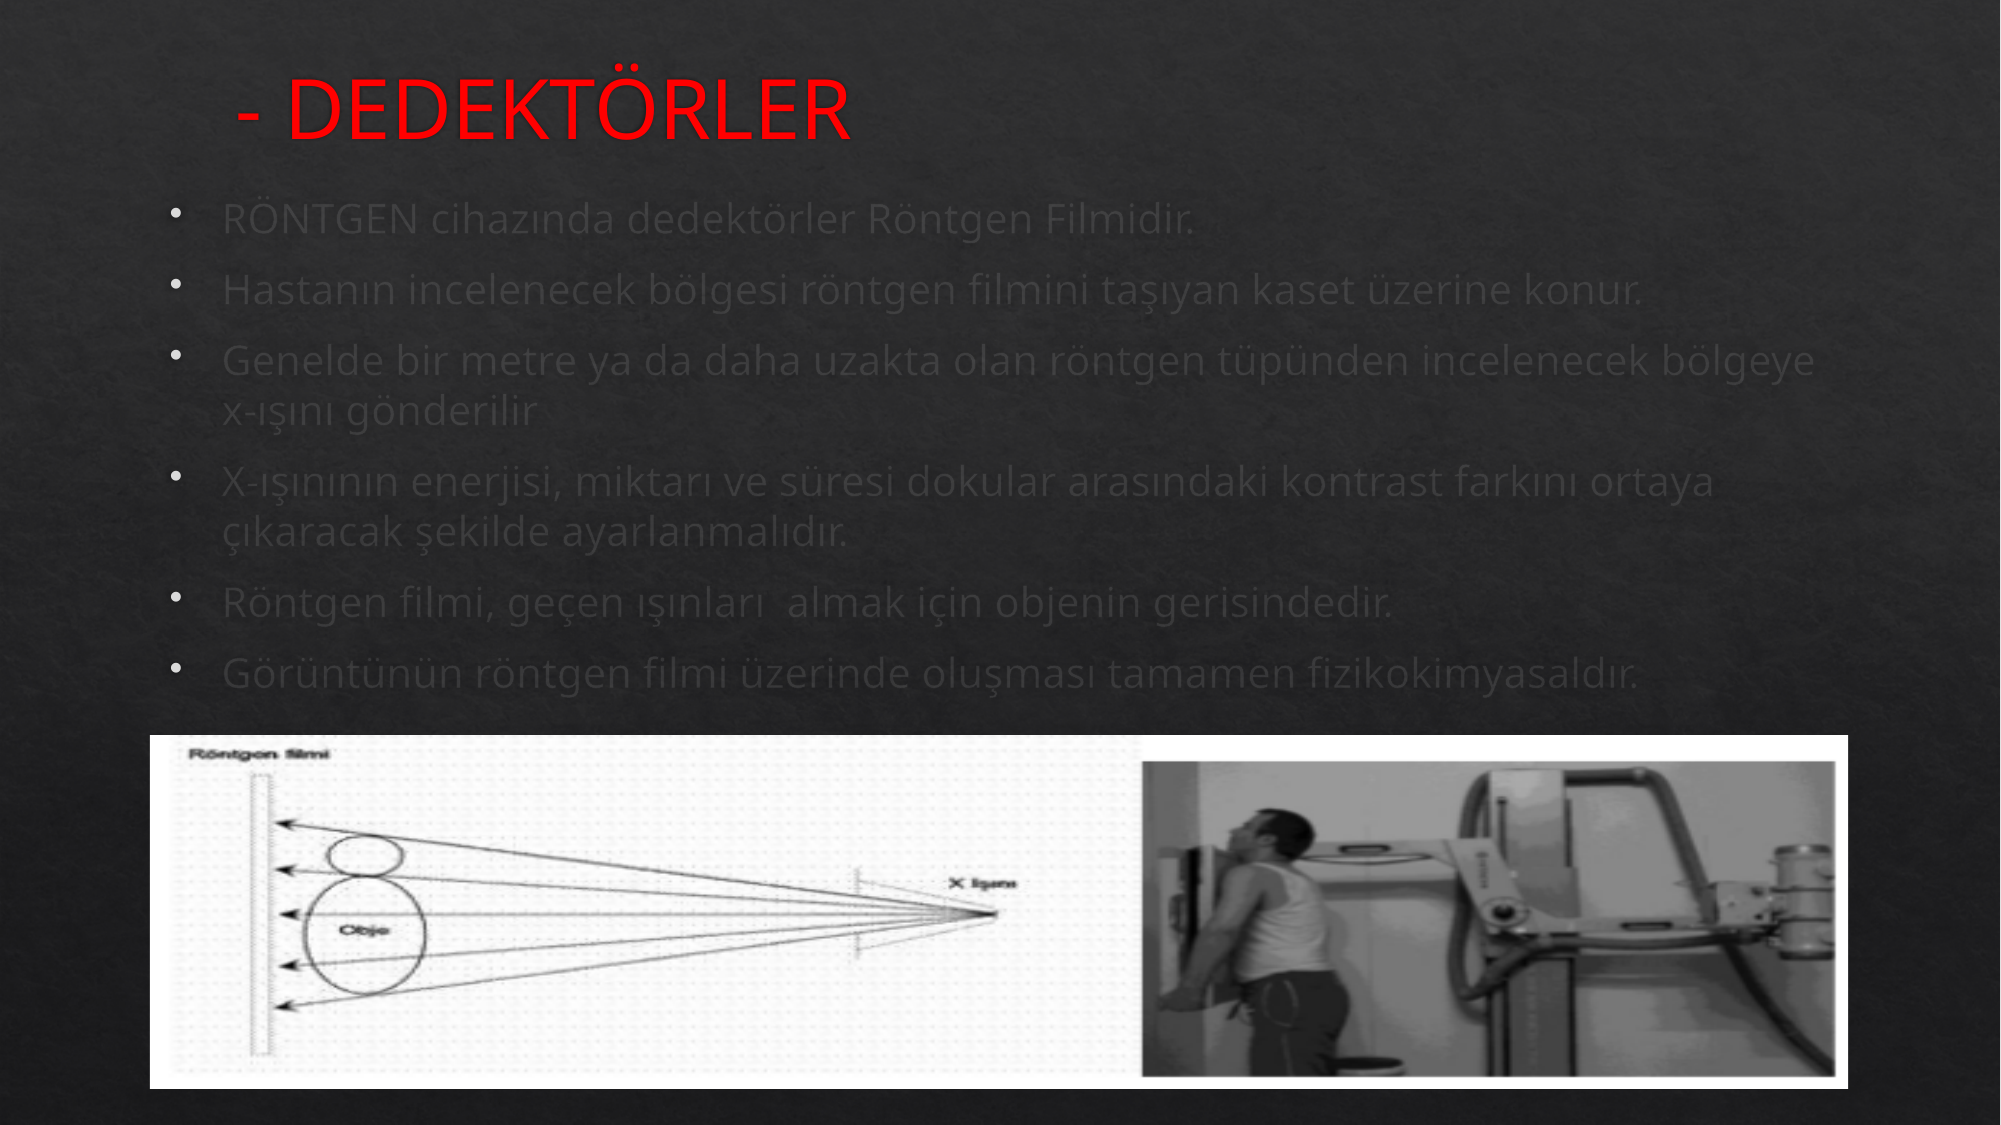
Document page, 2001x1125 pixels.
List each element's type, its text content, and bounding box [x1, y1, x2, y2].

title - DEDEKTÖRLER [149, 47, 939, 165]
list RÖNTGEN cihazında dedektörler Röntgen Filmidir. Hastanın incelenecek bölgesi röntgen filmini taşıyan kaset üzerine konur. Genelde bir metre ya da daha uzakta olan röntgen tüpünden incelenecek bölgeye x-ışını gönderilir X-ışınının enerjisi, miktarı ve süresi dokular arasındaki kontrast farkını ortaya çıkaracak şekilde ayarlanmalıdır. Röntgen filmi, geçen ışınları almak için objenin gerisindedir. Görüntünün röntgen filmi üzerinde oluşması tamamen fizikokimyasaldır. [149, 184, 1849, 731]
picture [149, 734, 1849, 1089]
